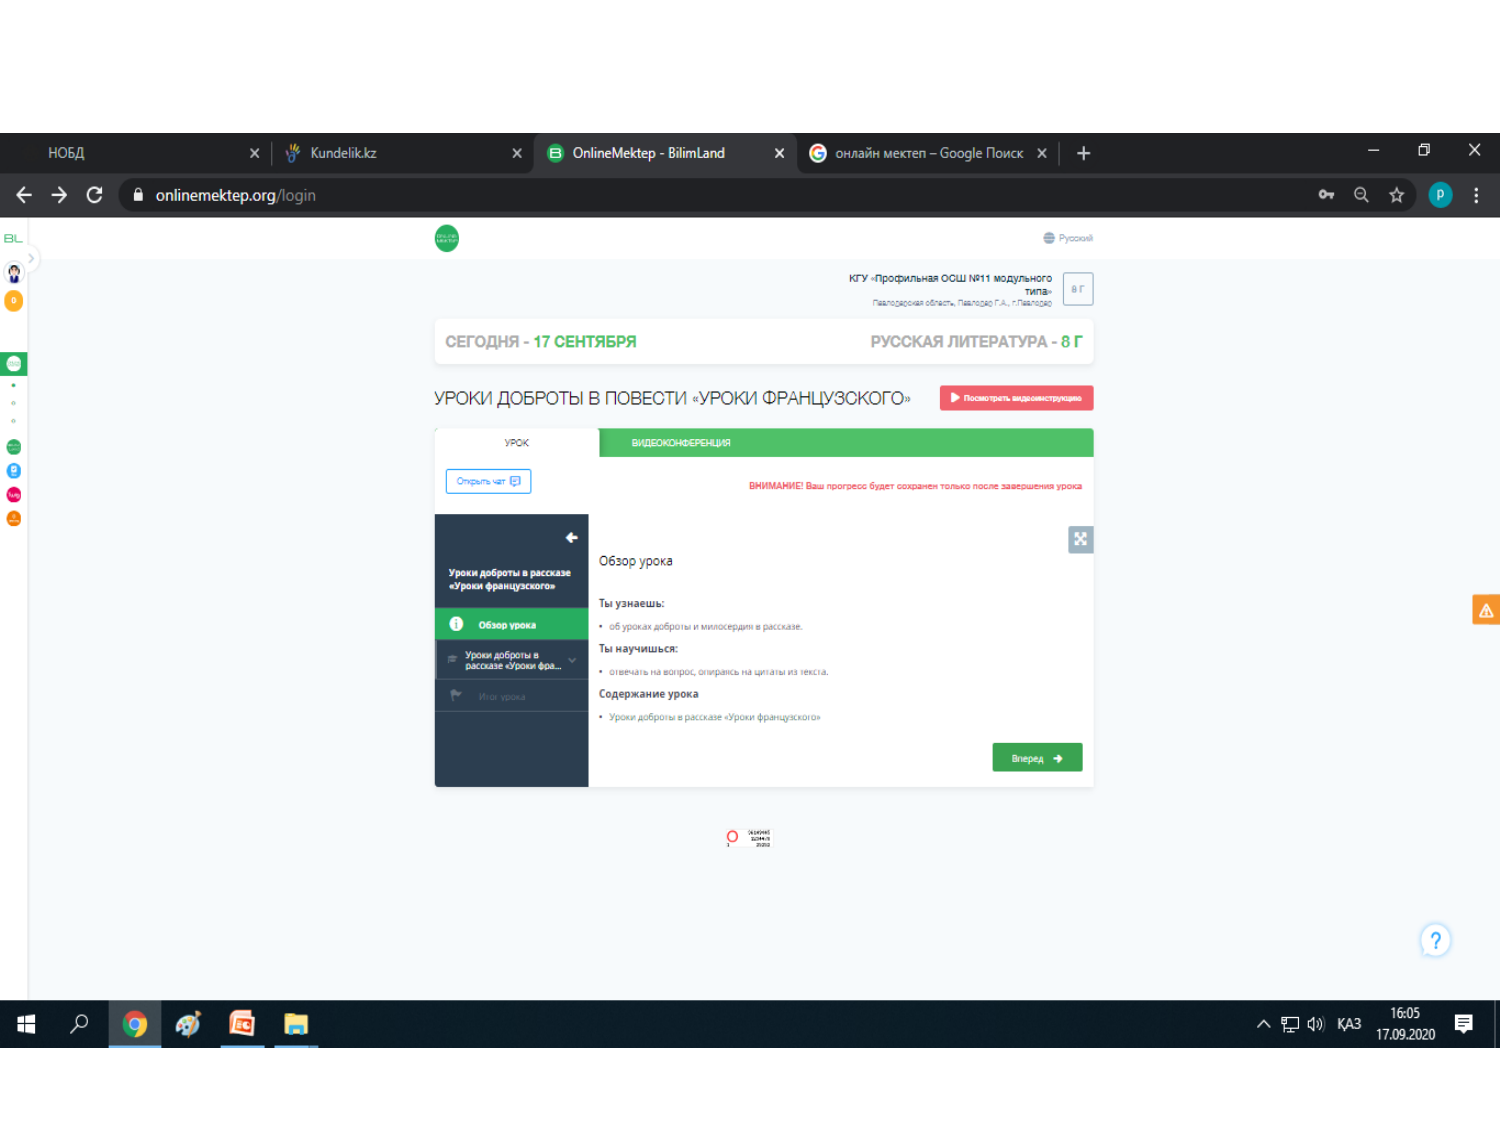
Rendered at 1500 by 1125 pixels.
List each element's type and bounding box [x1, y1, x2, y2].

picture [0, 133, 1500, 1048]
